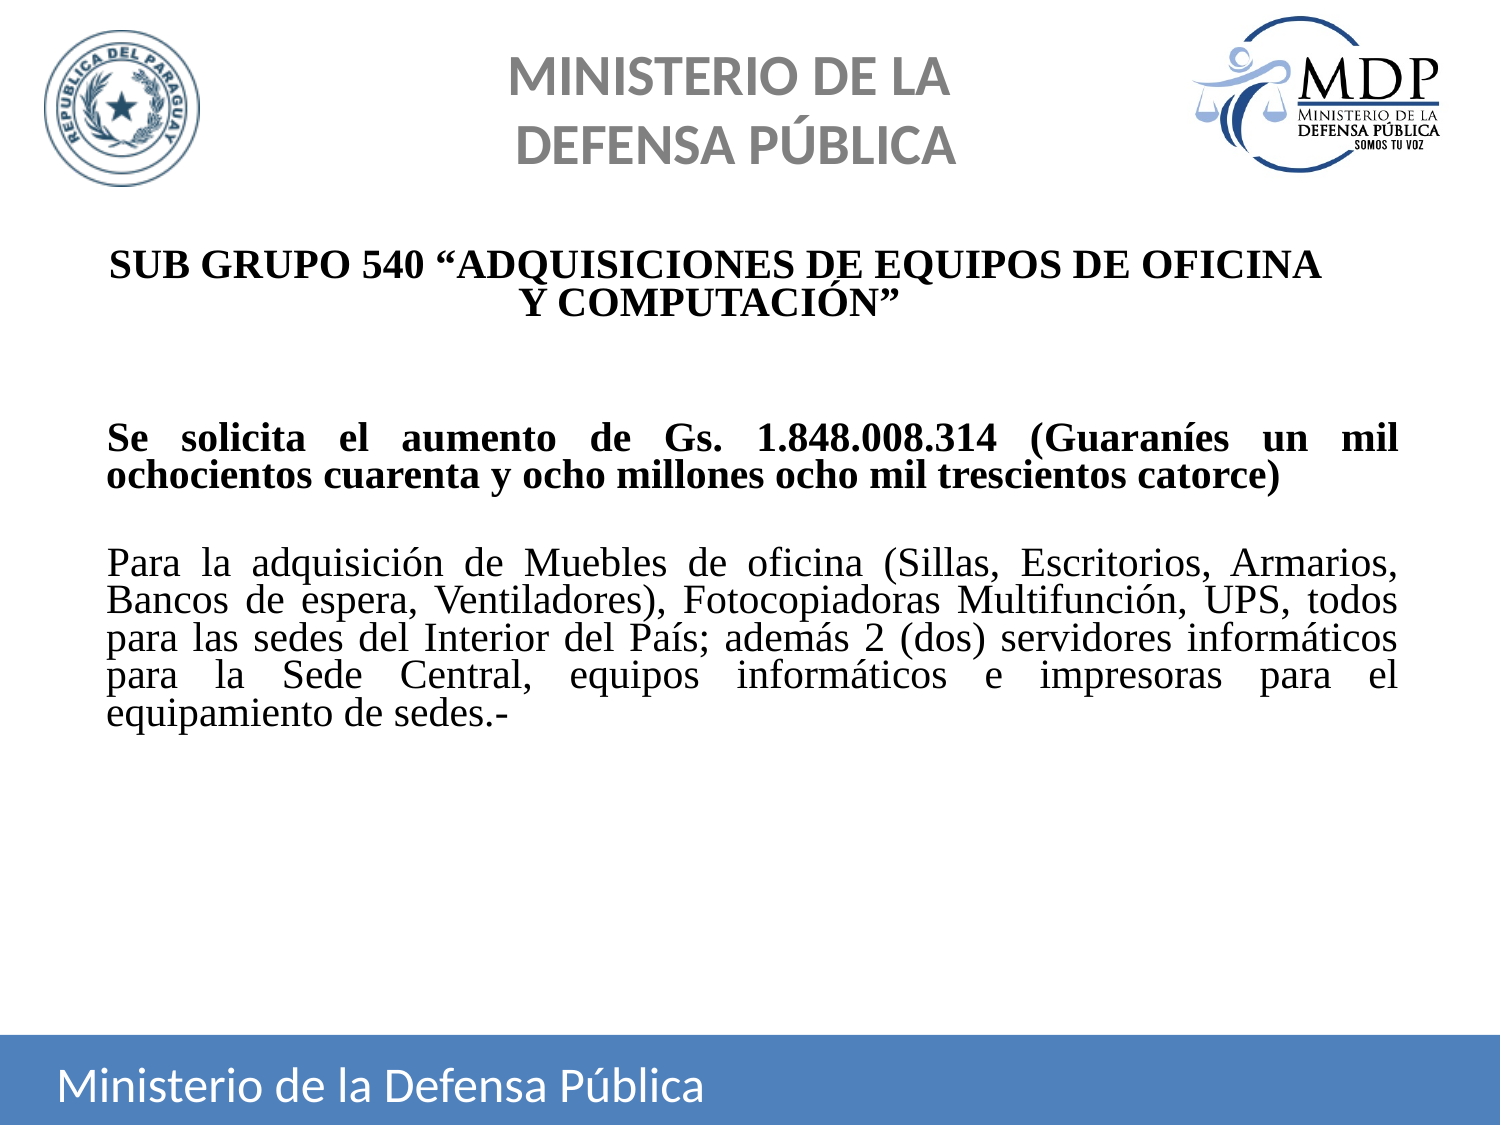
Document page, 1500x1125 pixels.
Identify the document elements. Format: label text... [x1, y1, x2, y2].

picture [1186, 12, 1450, 181]
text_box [44, 29, 1415, 227]
text_box Se solicita el aumento de Gs. 1.848.008.314 (Guaraníes un mil ochocientos cuarenta y ocho millones ocho mil trescientos catorce) Para la adquisición de Muebles de oficina (Sillas, Escritorios, Armarios, Bancos de espera, Ventiladores), Fotocopiadoras Multifunción, UPS, todos para las sedes del Interior del País; además 2 (dos) servidores informáticos para la Sede Central, equipos informáticos e impresoras para el equipamiento de sedes.- [17, 414, 1415, 742]
text_box SUB GRUPO 540 “ADQUISICIONES DE EQUIPOS DE OFICINA Y COMPUTACIÓN” [76, 242, 1353, 333]
list Ministerio de la Defensa Pública [41, 1045, 1329, 1115]
